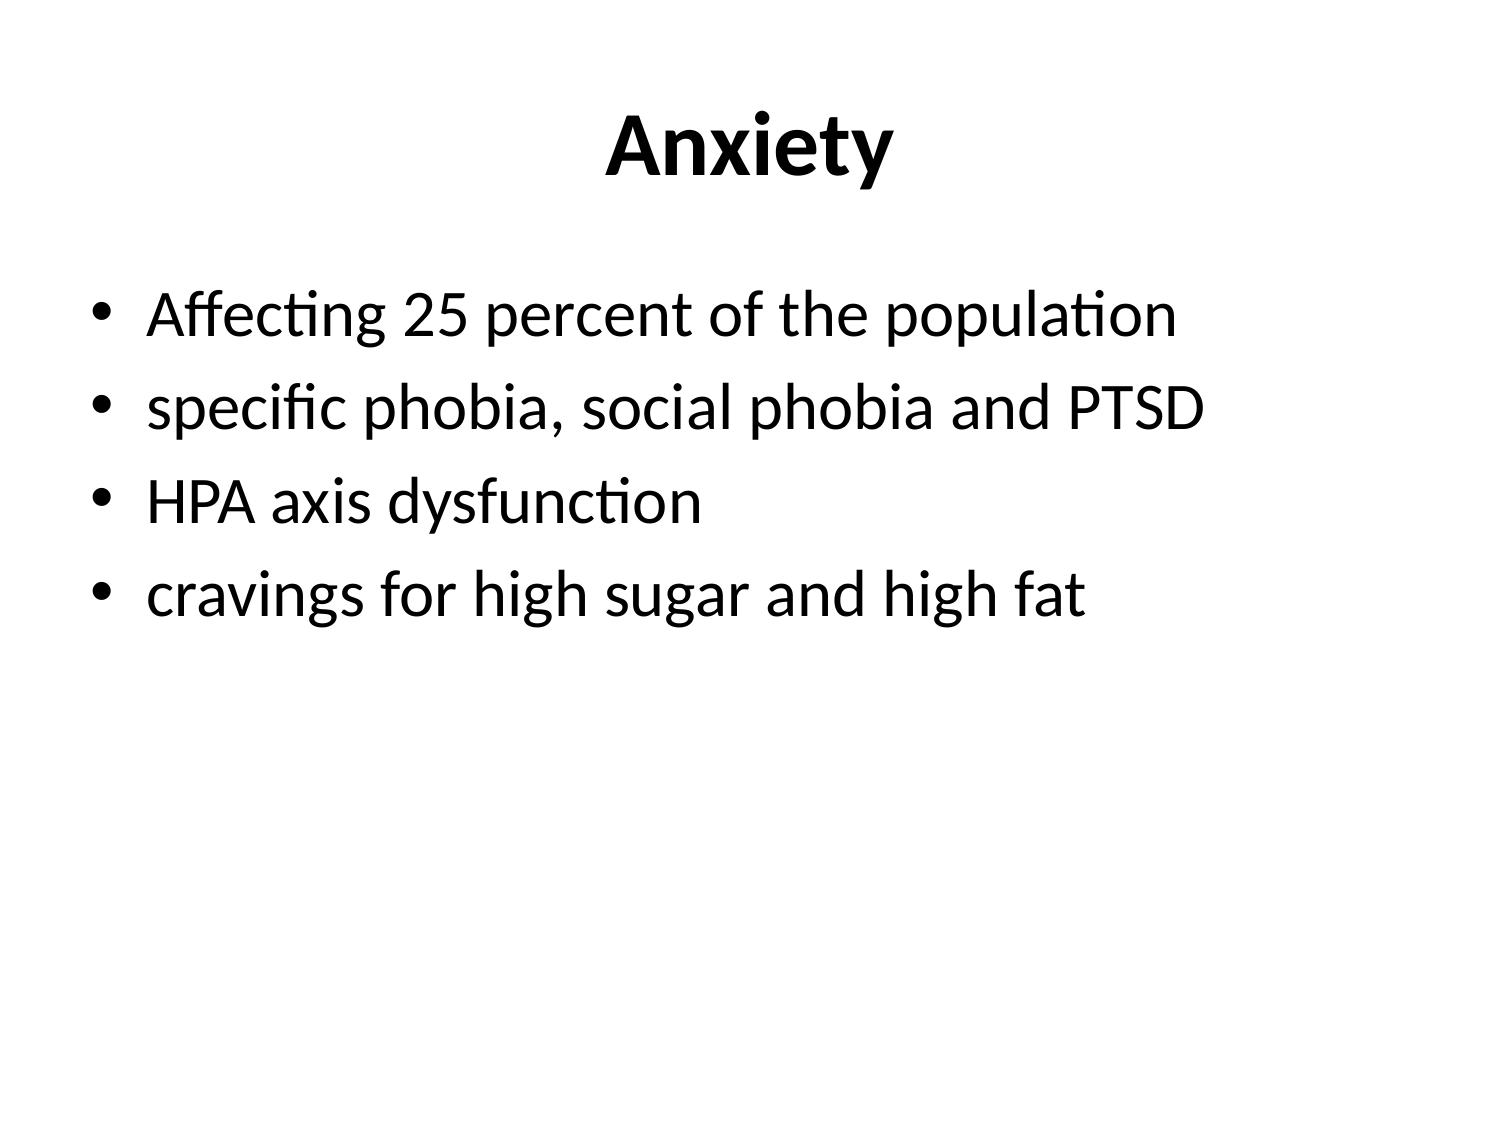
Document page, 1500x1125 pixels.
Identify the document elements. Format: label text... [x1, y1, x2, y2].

title Anxiety [75, 45, 1425, 233]
list Affecting 25 percent of the population specific phobia, social phobia and PTSD HPA axis dysfunction cravings for high sugar and high fat [75, 262, 1475, 1005]
